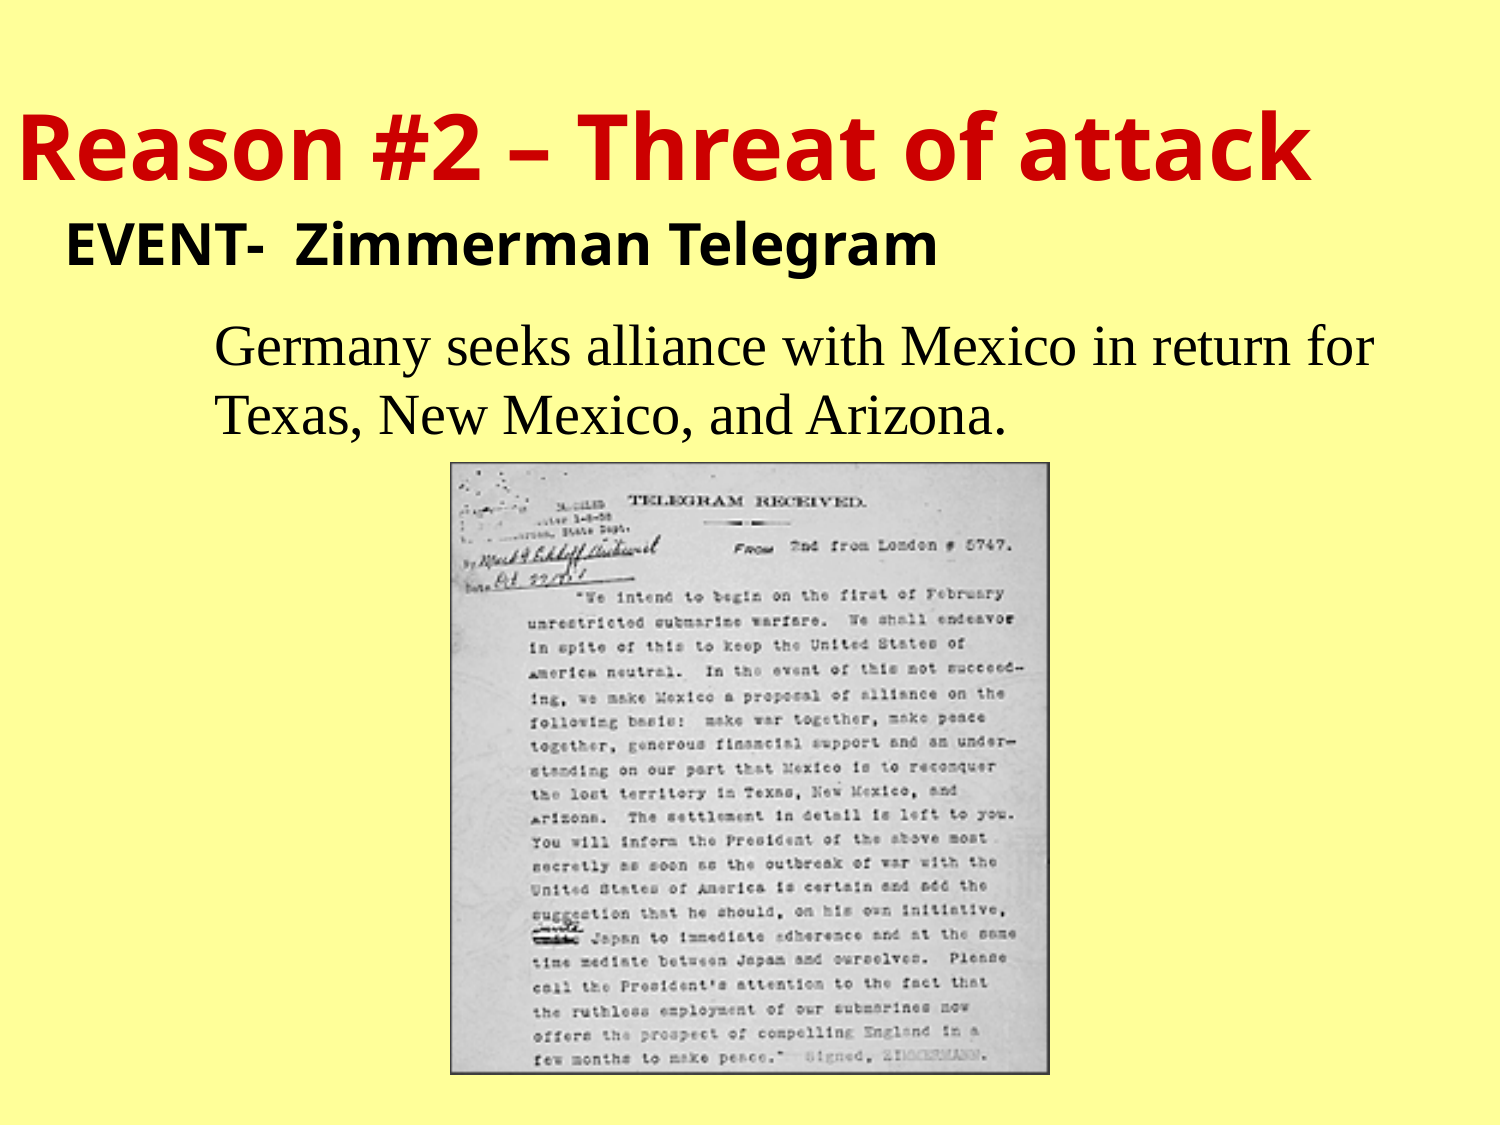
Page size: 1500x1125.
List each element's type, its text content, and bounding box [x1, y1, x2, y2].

title Reason #2 – Threat of attack [0, 62, 1450, 225]
picture [449, 462, 1051, 1076]
text_box EVENT- Zimmerman Telegram Germany seeks alliance with Mexico in return for Texas, New Mexico, and Arizona. [50, 200, 1425, 454]
